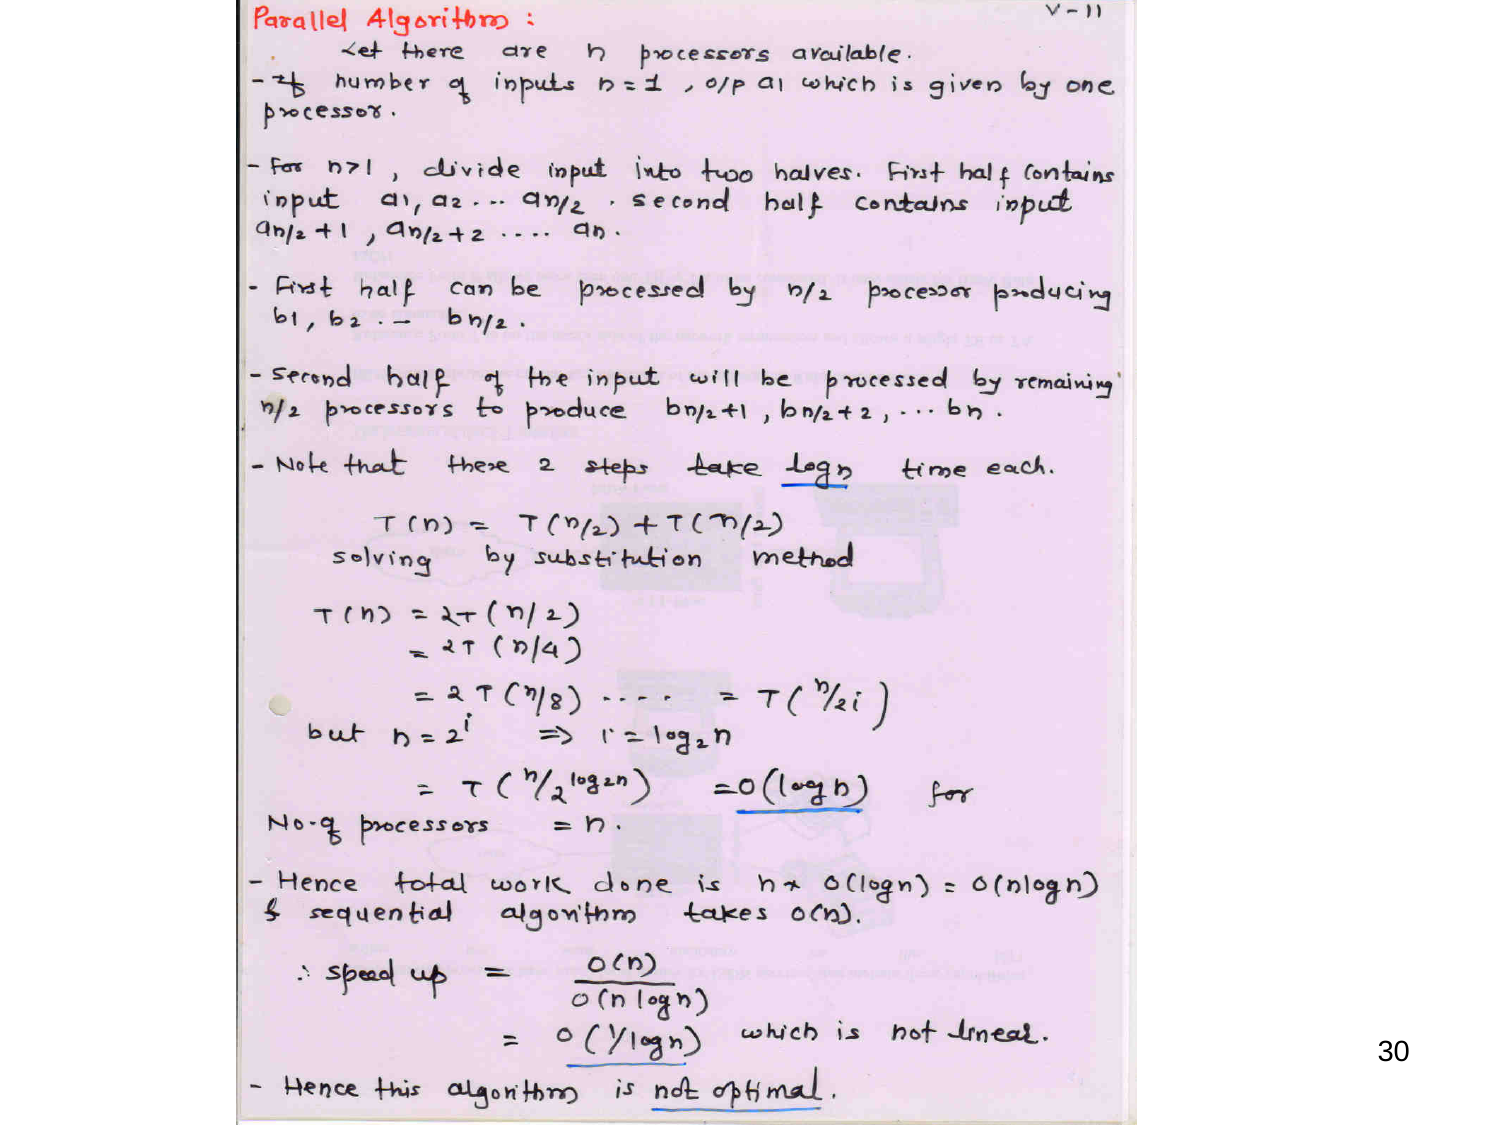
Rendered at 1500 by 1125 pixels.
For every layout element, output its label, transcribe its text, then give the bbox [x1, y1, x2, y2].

slide_number 30 [1142, 1024, 1426, 1103]
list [236, 0, 1137, 1125]
